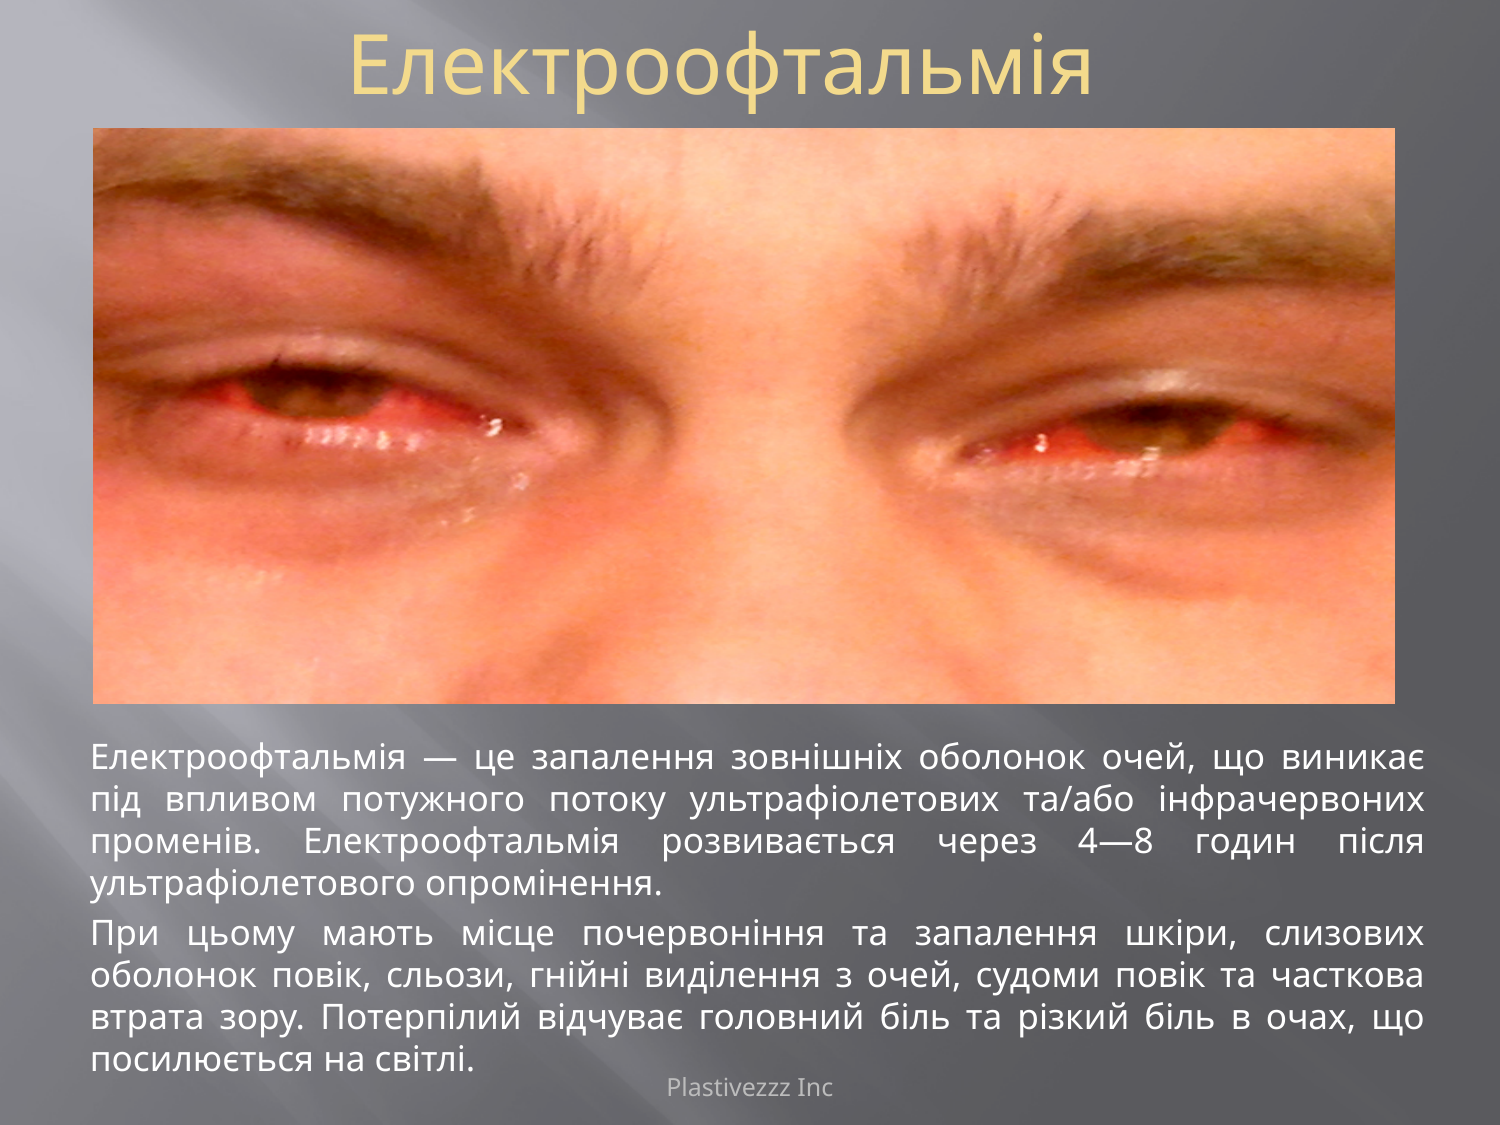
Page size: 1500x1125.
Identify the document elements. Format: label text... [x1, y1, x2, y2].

title Електроофтальмія [70, 0, 1402, 119]
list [93, 128, 1395, 704]
footer Plastivezzz Inc [512, 1052, 988, 1113]
list Електроофтальмія — це запалення зовнішніх оболонок очей, що виникає під впливом потужного потоку ультрафіолетових та/або інфрачервоних променів. Електроофтальмія розвивається через 4—8 годин після ультрафіолетового опромінення. При цьому мають місце почервоніння та запалення шкіри, слизових оболонок повік, сльози, гнійні виділення з очей, судоми повік та часткова втрата зору. Потерпілий відчуває головний біль та різкий біль в очах, що посилюється на світлі. [75, 726, 1442, 1090]
